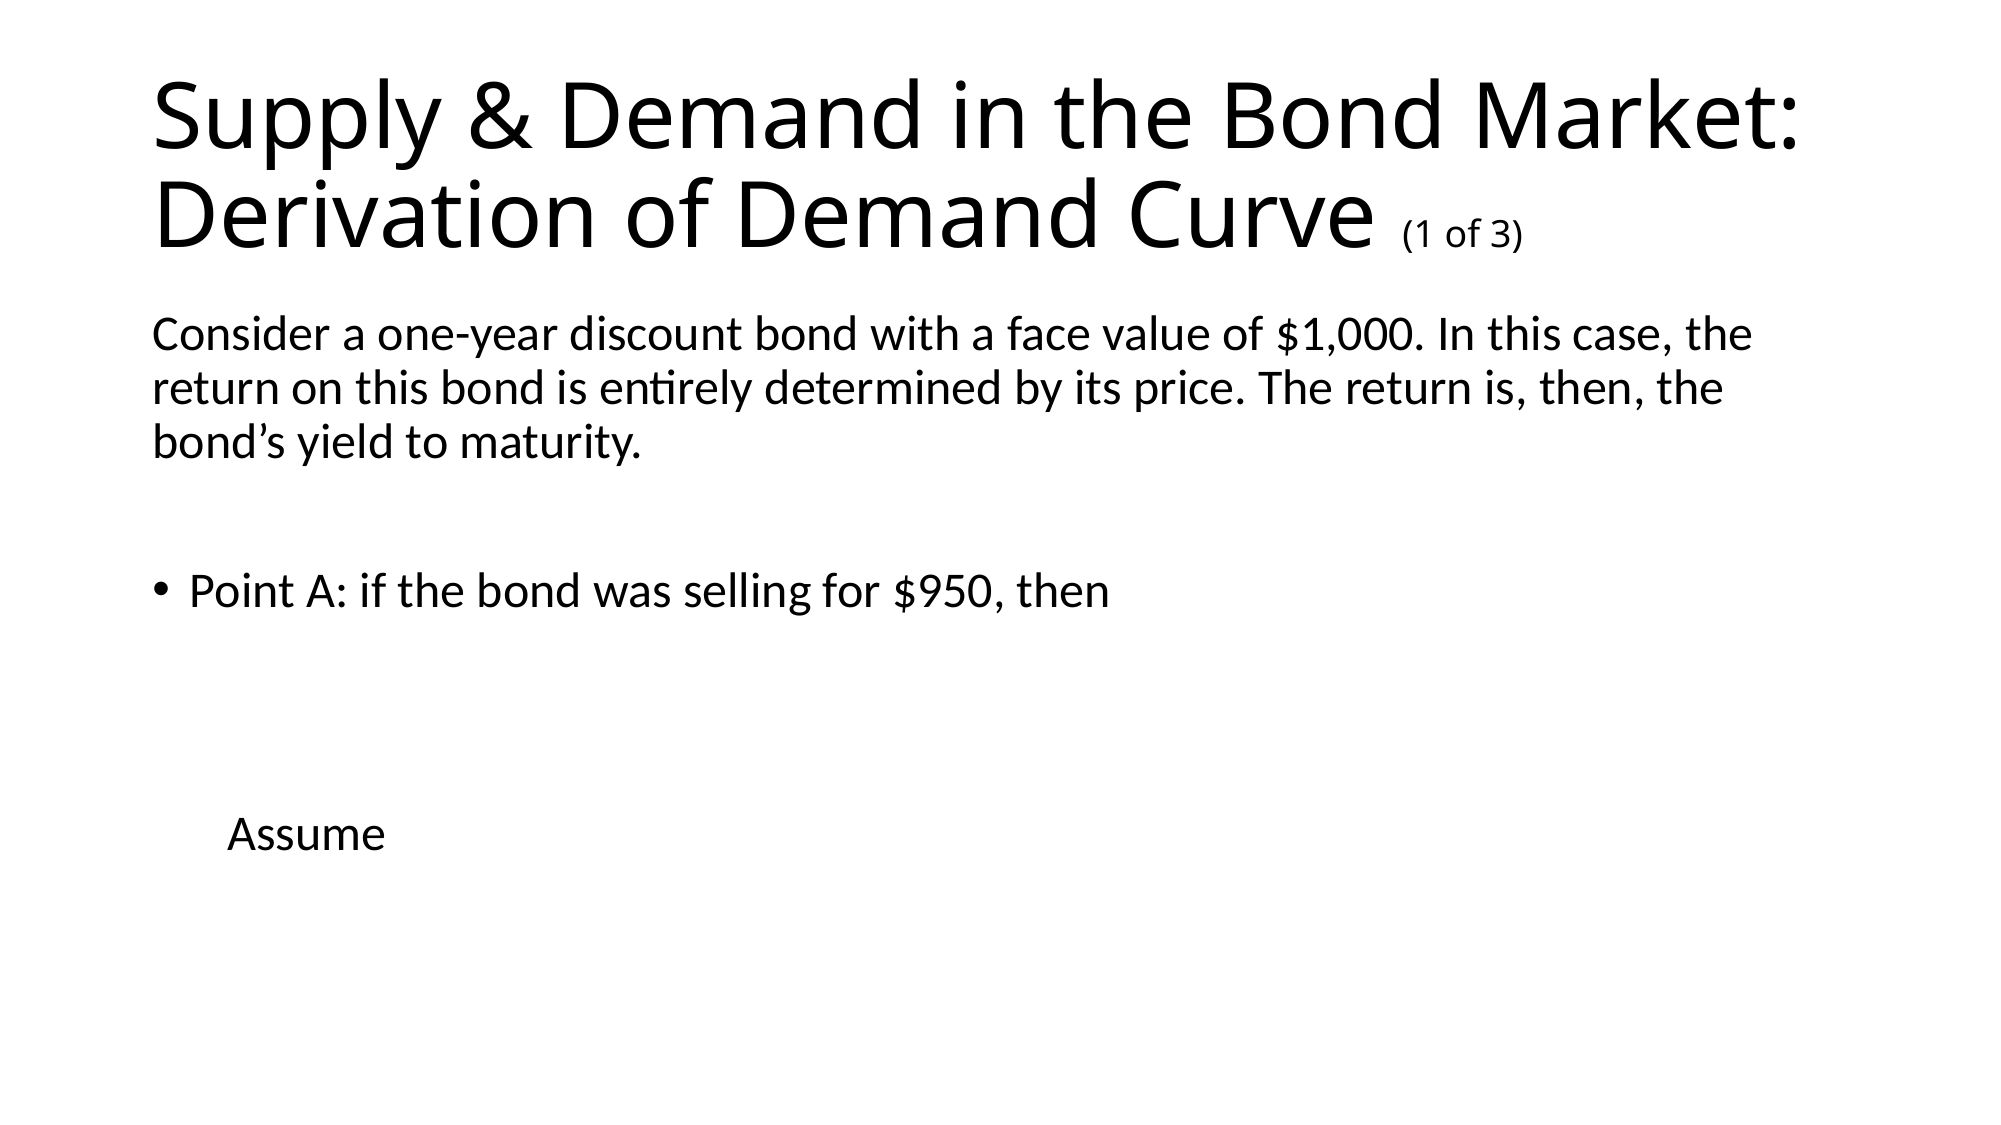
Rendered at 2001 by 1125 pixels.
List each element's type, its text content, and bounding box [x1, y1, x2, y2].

title Supply & Demand in the Bond Market: Derivation of Demand Curve (1 of 3) [137, 59, 1863, 278]
